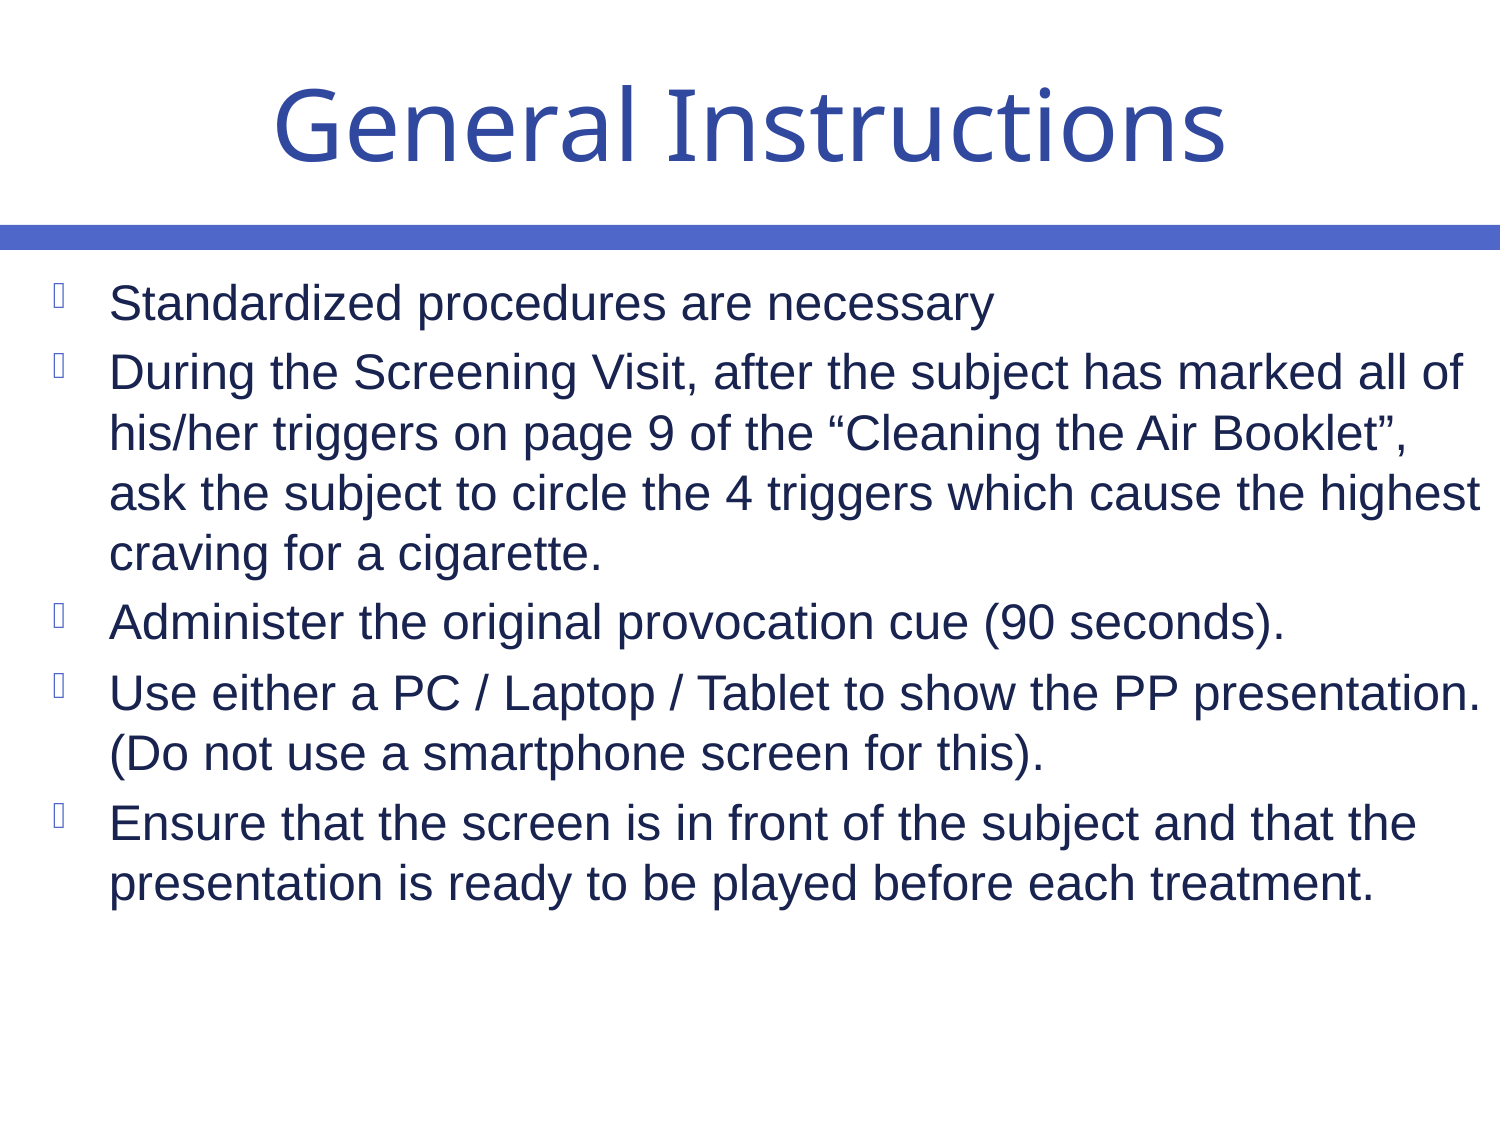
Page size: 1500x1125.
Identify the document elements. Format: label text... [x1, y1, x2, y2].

title General Instructions [75, 29, 1425, 213]
list Standardized procedures are necessary During the Screening Visit, after the subject has marked all of his/her triggers on page 9 of the “Cleaning the Air Booklet”, ask the subject to circle the 4 triggers which cause the highest craving for a cigarette. Administer the original provocation cue (90 seconds). Use either a PC / Laptop / Tablet to show the PP presentation. (Do not use a smartphone screen for this). Ensure that the screen is in front of the subject and that the presentation is ready to be played before each treatment. [37, 262, 1500, 1005]
text_box [0, 223, 1500, 252]
